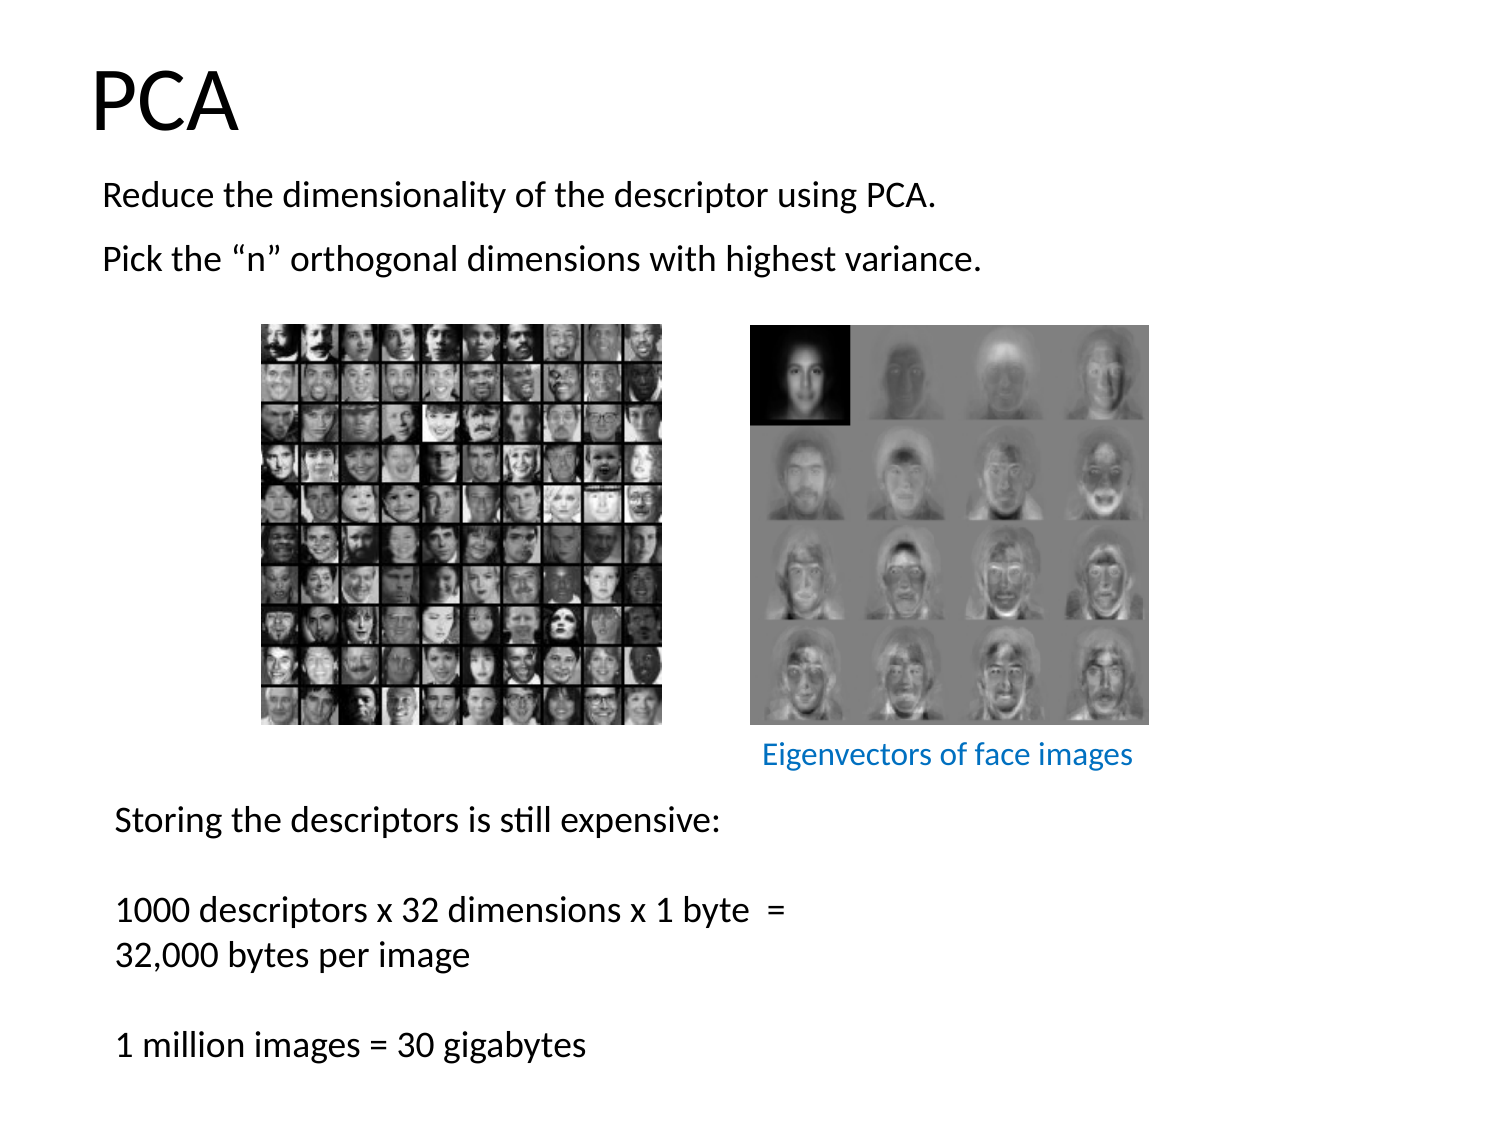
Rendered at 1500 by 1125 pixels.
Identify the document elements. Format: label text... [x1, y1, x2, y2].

text_box Eigenvectors of face images [747, 724, 1285, 780]
title PCA [75, 0, 1425, 188]
text_box Reduce the dimensionality of the descriptor using PCA. [87, 162, 1238, 223]
picture [260, 324, 662, 726]
text_box Pick the “n” orthogonal dimensions with highest variance. [87, 226, 1238, 287]
picture [749, 325, 1150, 726]
text_box Storing the descriptors is still expensive: 1000 descriptors x 32 dimensions x 1 byte = 32,000 bytes per image 1 million images = 30 gigabytes [99, 787, 1238, 1073]
